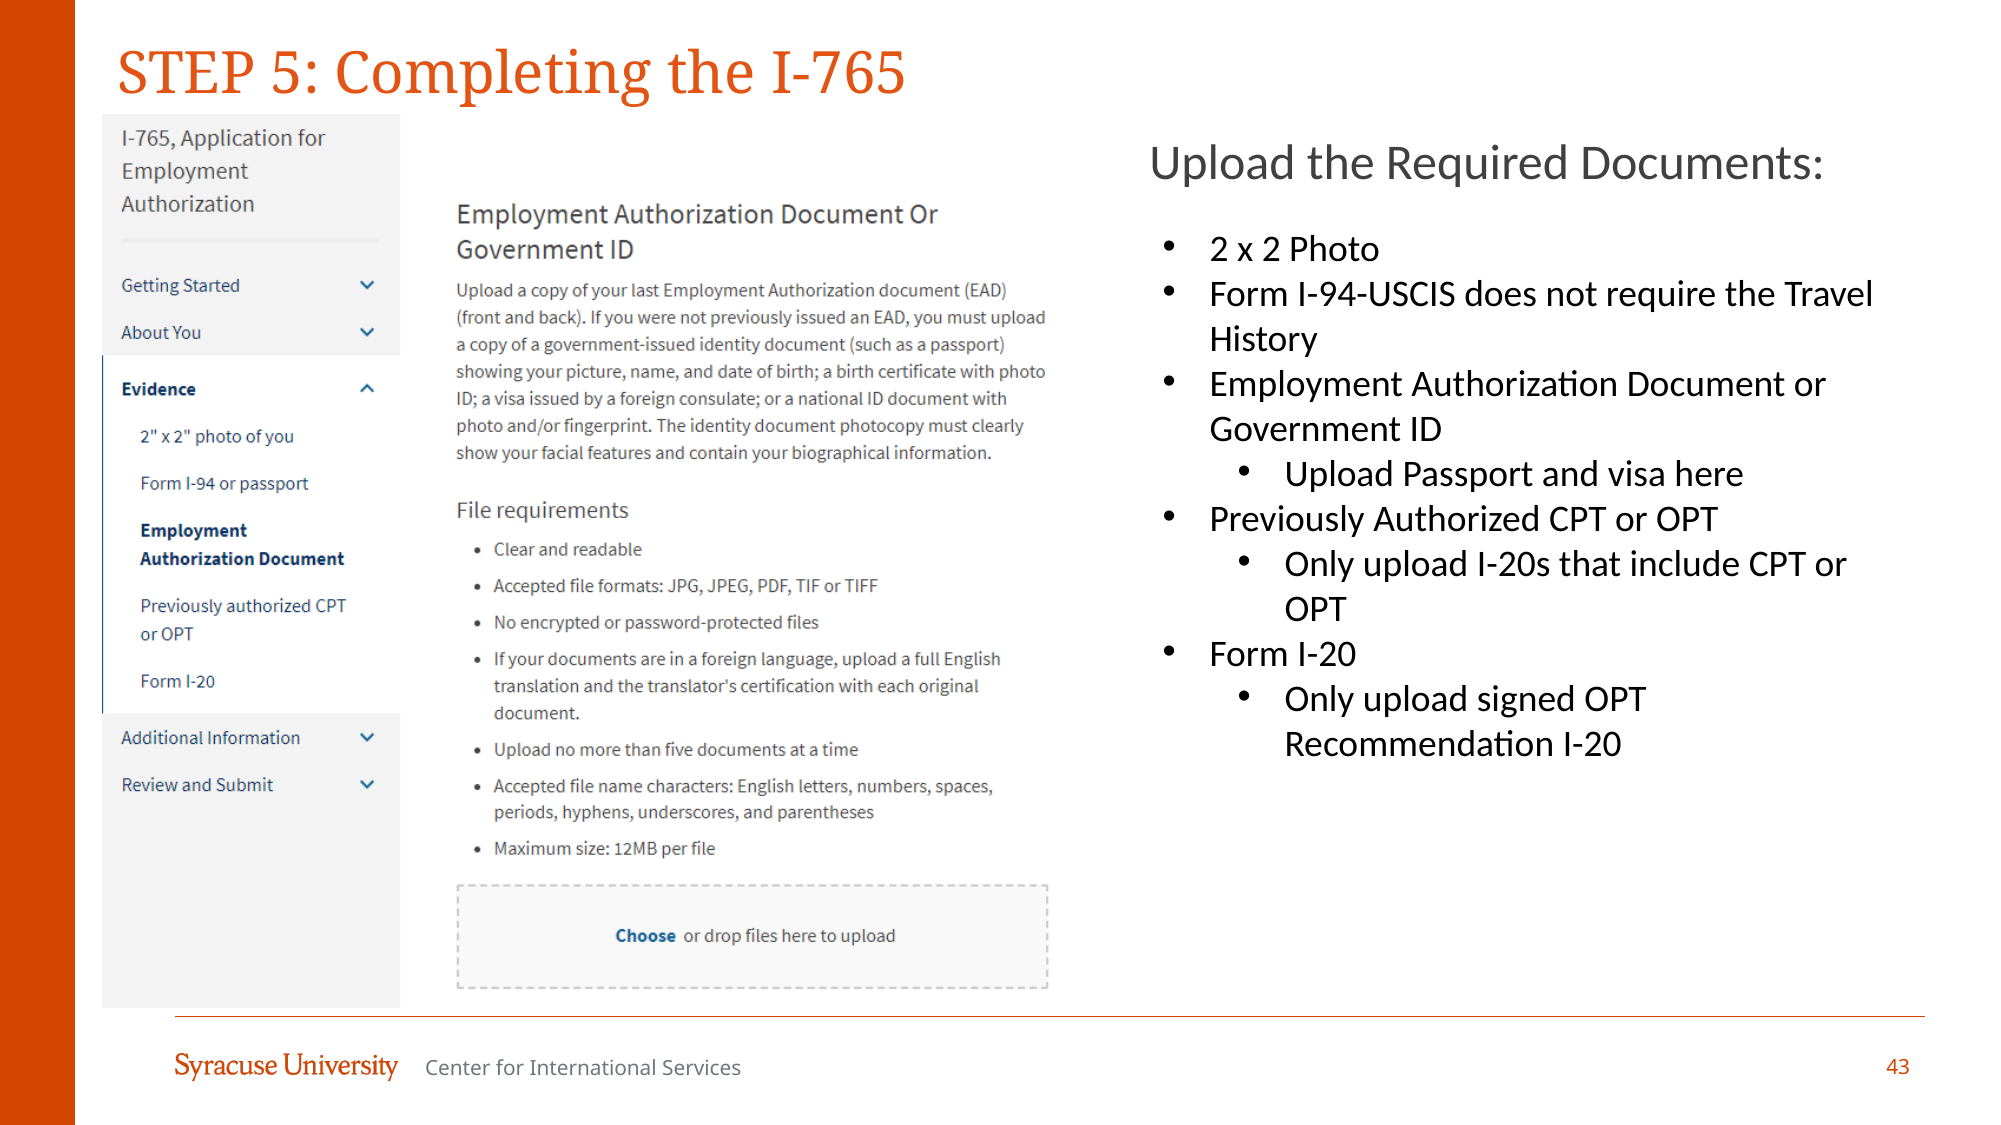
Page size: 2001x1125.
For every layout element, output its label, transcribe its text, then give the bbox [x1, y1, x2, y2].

picture [174, 1052, 399, 1082]
title STEP 5: Completing the I-765 [102, 27, 1901, 135]
list Center for International Services [410, 1039, 1825, 1098]
text_box 2 x 2 Photo Form I-94-USCIS does not require the Travel History Employment Authorization Document or Government ID Upload Passport and visa here Previously Authorized CPT or OPT Only upload I-20s that include CPT or OPT Form I-20 Only upload signed OPT Recommendation I-20 [1148, 216, 1901, 771]
slide_number 43 [1825, 1038, 1925, 1099]
picture [102, 114, 1085, 1008]
list Upload the Required Documents: [1134, 134, 1901, 957]
